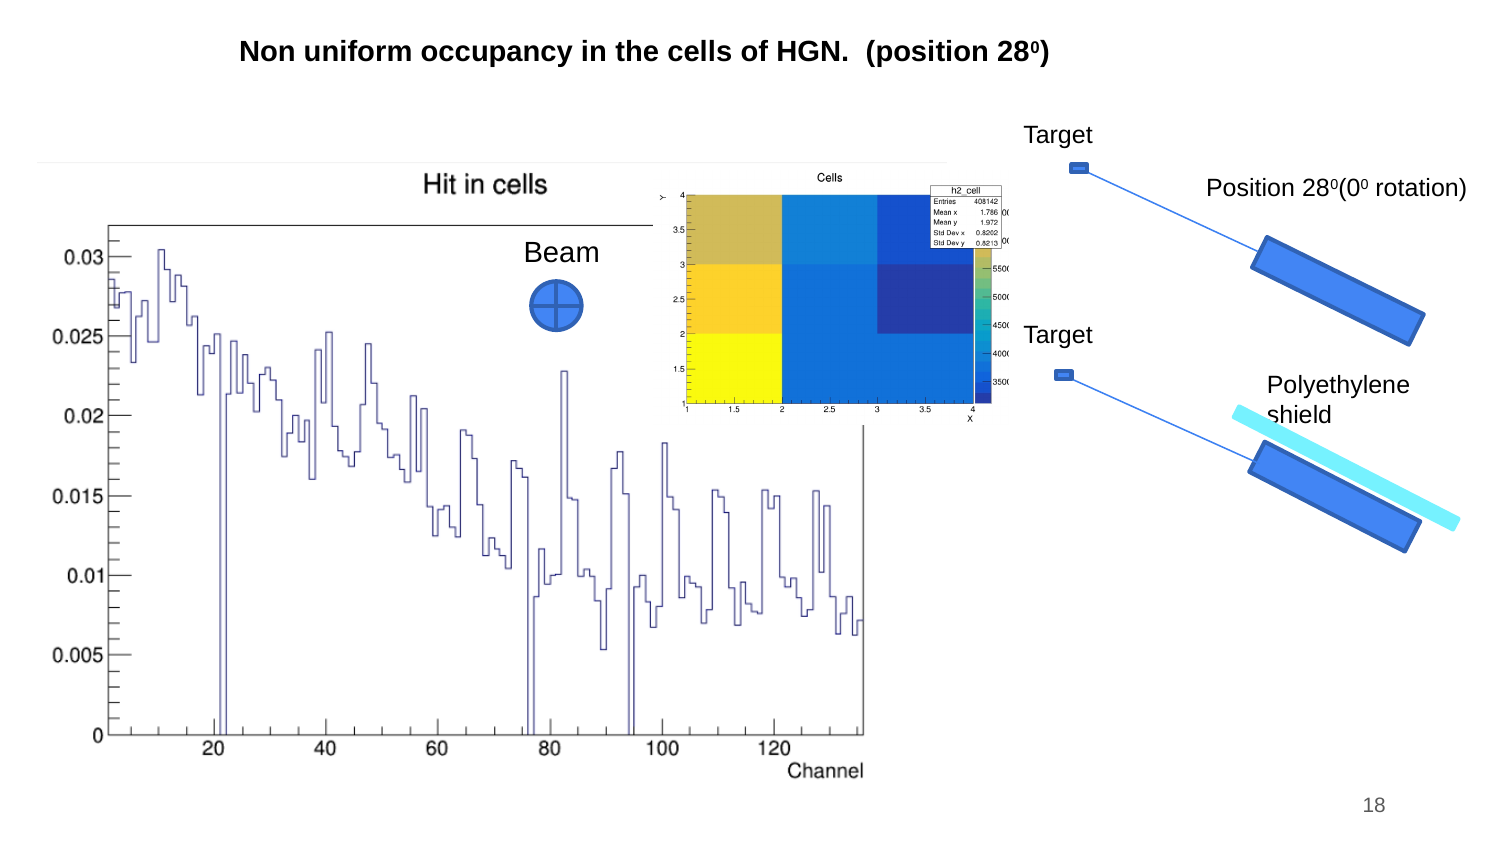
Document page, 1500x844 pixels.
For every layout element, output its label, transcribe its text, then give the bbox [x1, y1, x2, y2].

text_box Position 280(00 rotation) [1191, 164, 1500, 210]
text_box Target [1008, 110, 1118, 156]
picture [37, 162, 1009, 788]
text_box Polyethylene shield [1252, 360, 1498, 436]
text_box [1250, 235, 1426, 347]
text_box [1054, 369, 1074, 381]
slide_number 18 [1059, 782, 1397, 827]
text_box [1071, 378, 1260, 464]
text_box Non uniform occupancy in the cells of HGN. (position 280) [224, 25, 1379, 75]
text_box [1264, 416, 1461, 532]
text_box [1069, 162, 1089, 174]
text_box [1247, 439, 1423, 554]
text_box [1086, 171, 1260, 253]
text_box Target [1013, 311, 1118, 357]
